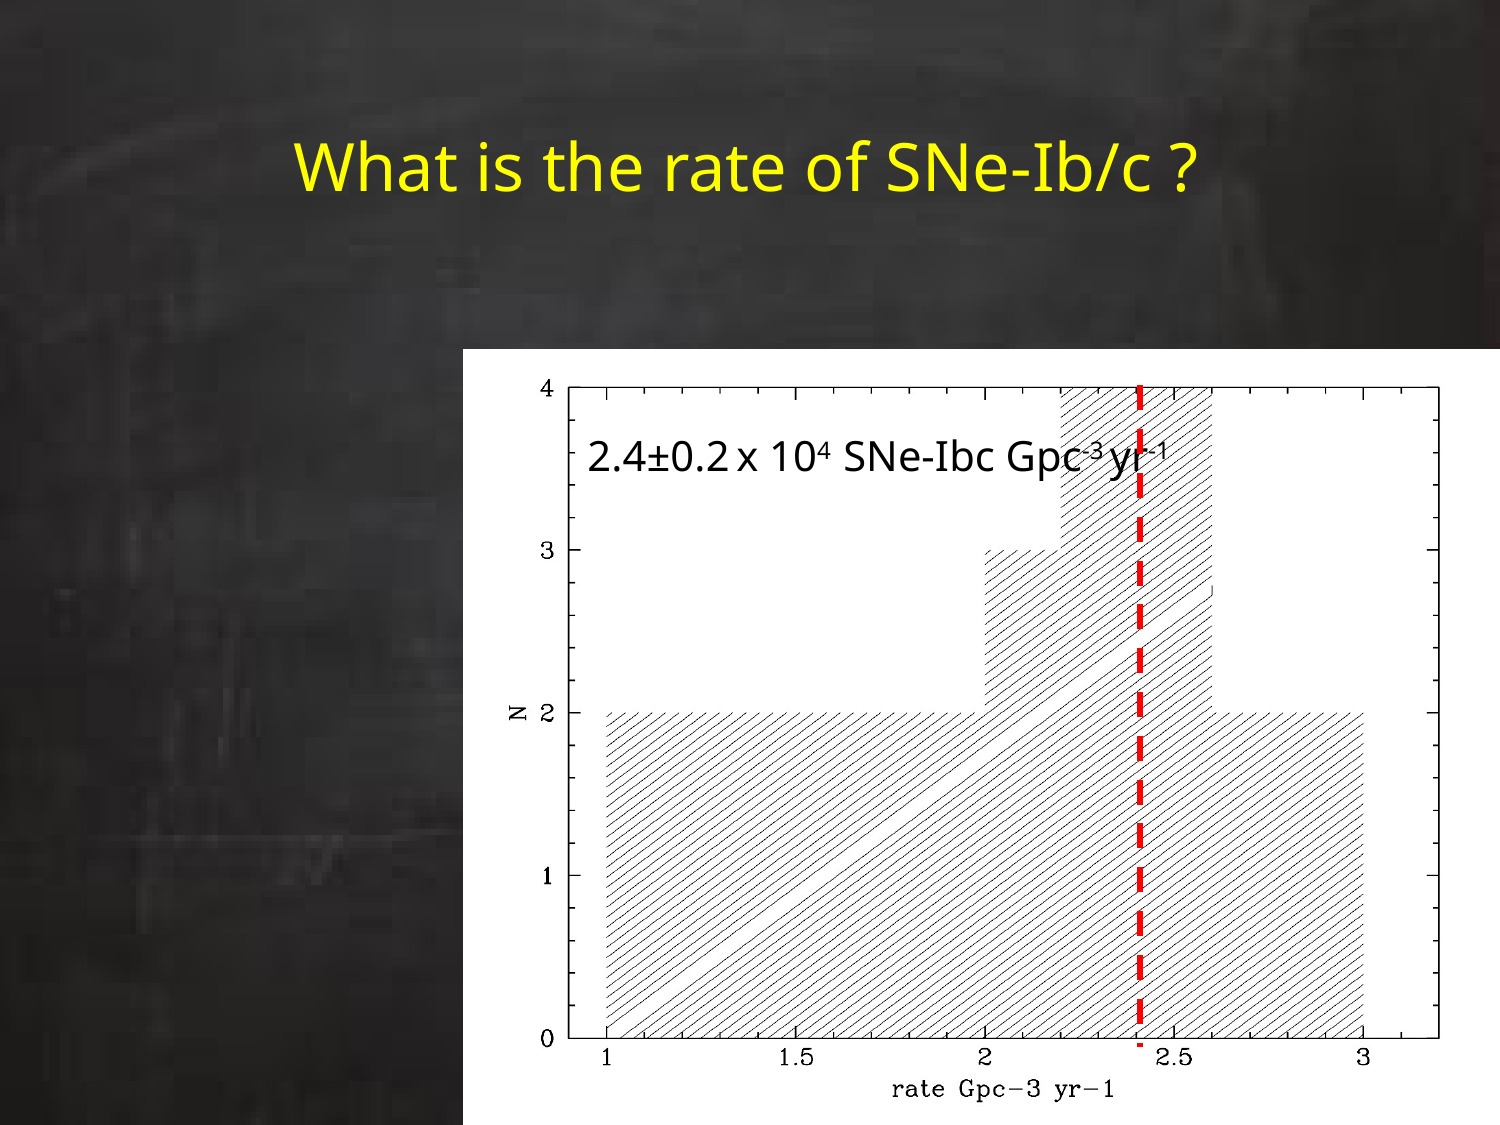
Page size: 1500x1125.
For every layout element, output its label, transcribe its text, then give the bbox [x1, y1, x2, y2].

picture [0, 0, 1500, 1125]
text_box What is the rate of SNe-Ib/c ? [29, 67, 1459, 256]
